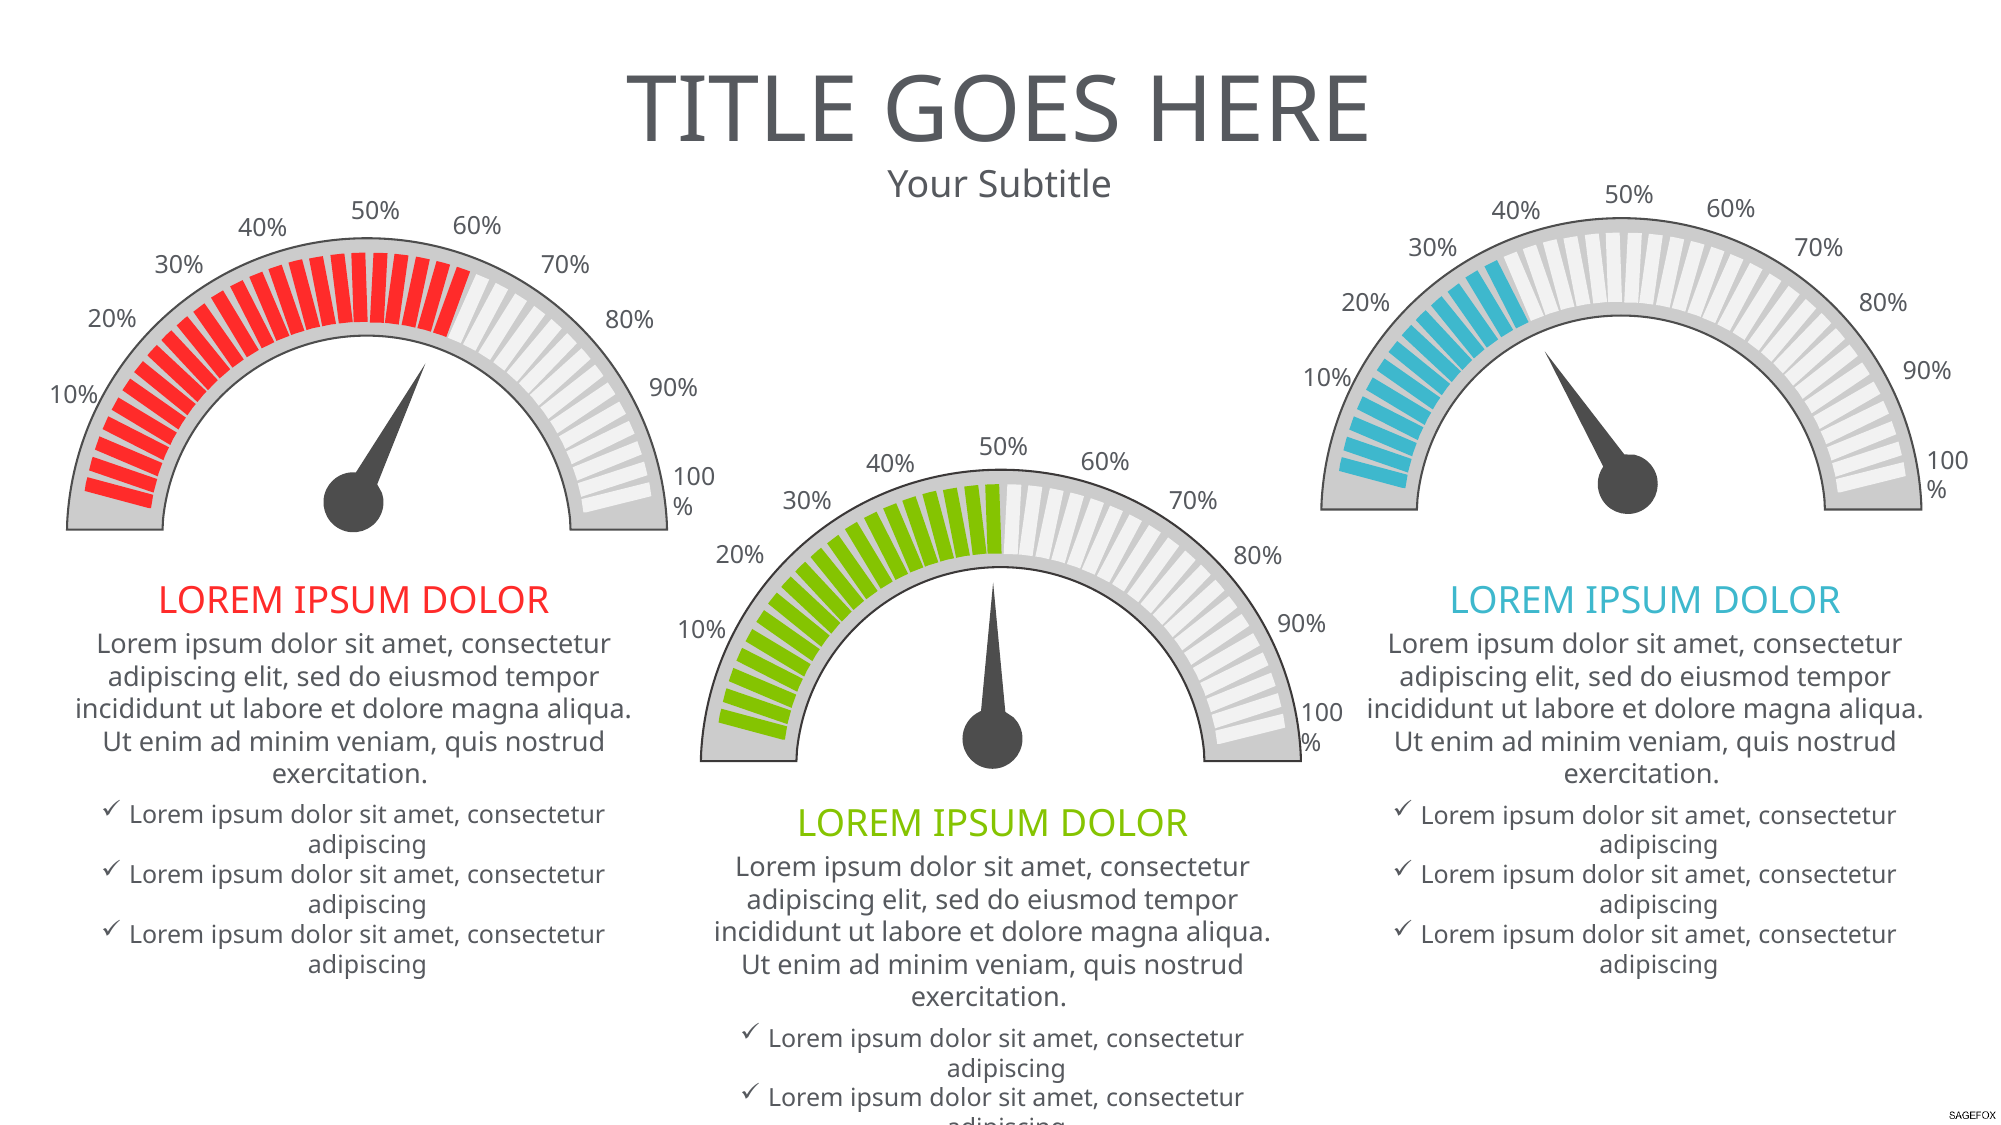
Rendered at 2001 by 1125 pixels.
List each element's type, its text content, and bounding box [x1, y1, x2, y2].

text_box [1596, 485, 1659, 516]
text_box [65, 499, 167, 531]
text_box [699, 735, 800, 763]
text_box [84, 499, 652, 505]
text_box [1374, 485, 1421, 511]
text_box LOREM IPSUM DOLOR Lorem ipsum dolor sit amet, consectetur adipiscing elit, sed do eiusmod tempor incididunt ut labore et dolore magna aliqua. Ut enim ad minim veniam, quis nostrud exercitation. Lorem ipsum dolor sit amet, consectetur adipiscing Lorem ipsum dolor sit amet, consectetur adipiscing Lorem ipsum dolor sit amet, consectetur adipiscing [692, 791, 1293, 1125]
text_box LOREM IPSUM DOLOR Lorem ipsum dolor sit amet, consectetur adipiscing elit, sed do eiusmod tempor incididunt ut labore et dolore magna aliqua. Ut enim ad minim veniam, quis nostrud exercitation. Lorem ipsum dolor sit amet, consectetur adipiscing Lorem ipsum dolor sit amet, consectetur adipiscing Lorem ipsum dolor sit amet, consectetur adipiscing [1345, 568, 1946, 1017]
text_box [567, 499, 662, 531]
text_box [662, 423, 1374, 735]
text_box TITLE GOES HERE Your Subtitle [548, 42, 1452, 212]
text_box [1821, 483, 1923, 511]
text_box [34, 187, 746, 499]
text_box [322, 505, 385, 534]
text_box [1288, 170, 1999, 483]
text_box LOREM IPSUM DOLOR Lorem ipsum dolor sit amet, consectetur adipiscing elit, sed do eiusmod tempor incididunt ut labore et dolore magna aliqua. Ut enim ad minim veniam, quis nostrud exercitation. Lorem ipsum dolor sit amet, consectetur adipiscing Lorem ipsum dolor sit amet, consectetur adipiscing Lorem ipsum dolor sit amet, consectetur adipiscing [53, 568, 654, 1016]
picture [1924, 1102, 2000, 1123]
text_box [1201, 735, 1302, 763]
text_box [961, 737, 1024, 770]
